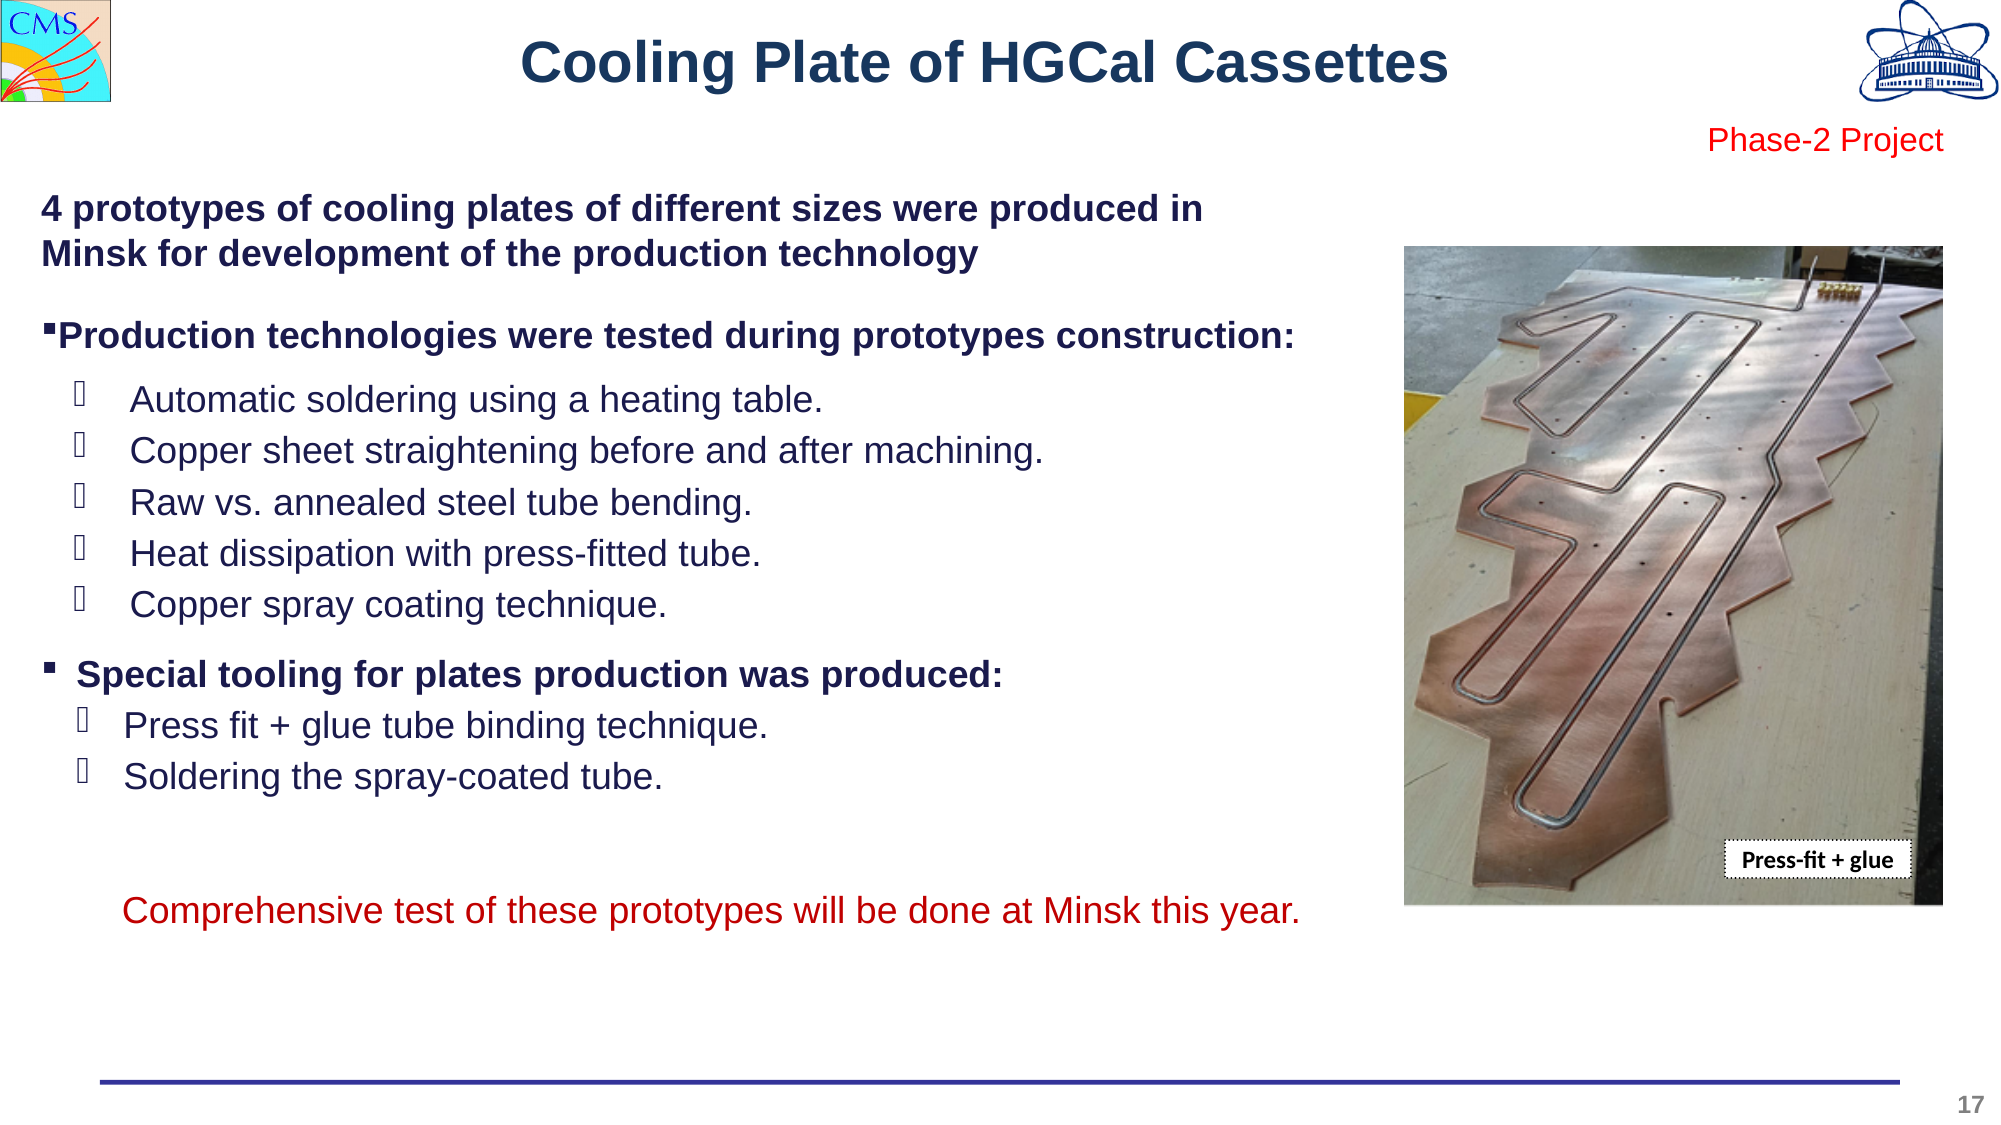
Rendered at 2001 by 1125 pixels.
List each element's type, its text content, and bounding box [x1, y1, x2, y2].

text_box 17 [1935, 1081, 2000, 1125]
picture [1404, 246, 1943, 907]
text_box Comprehensive test of these prototypes will be done at Minsk this year. [107, 878, 1368, 939]
picture [0, 0, 112, 103]
picture [1859, 0, 1999, 102]
text_box Phase-2 Project [1666, 111, 1986, 166]
text_box Cooling Plate of HGCal Cassettes [109, 7, 1862, 110]
text_box 4 prototypes of cooling plates of different sizes were produced in Minsk for development of the production technology Production technologies were tested during prototypes construction: Automatic soldering using a heating table. Copper sheet straightening before and after machining. Raw vs. annealed steel tube bending. Heat dissipation with press-fitted tube. Copper spray coating technique. Special tooling for plates production was produced: Press fit + glue tube binding technique. Soldering the spray-coated tube. [26, 176, 1343, 872]
